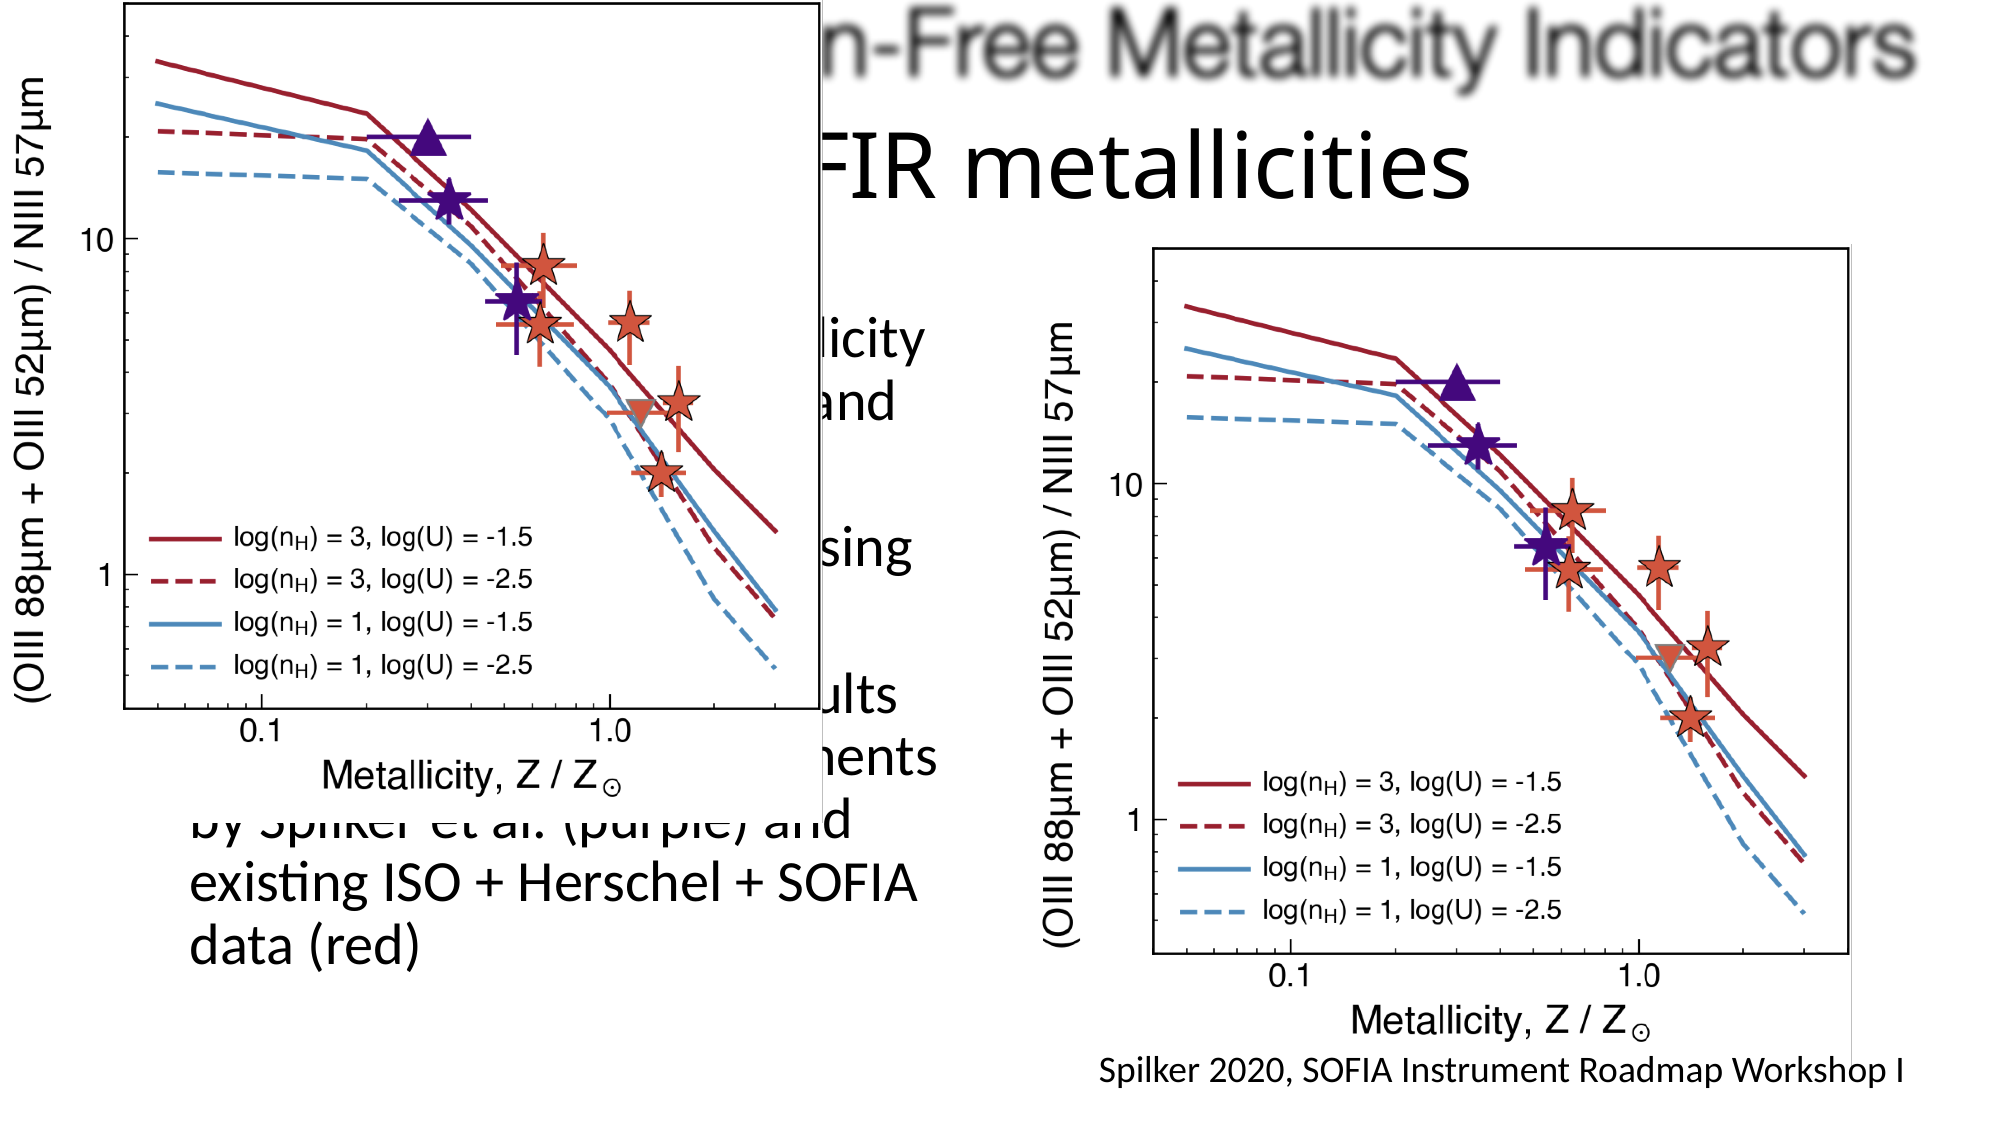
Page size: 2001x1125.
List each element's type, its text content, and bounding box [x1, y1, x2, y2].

text_box Spilker 2020, SOFIA Instrument Roadmap Workshop I [1083, 1037, 1921, 1098]
title Extinction-free FIR metallicities [823, 107, 1863, 278]
picture [1029, 244, 1853, 1068]
picture [0, 0, 1925, 823]
list Possible to calculate metallicity using [OIII] at 52 & 88 µm and [NIII] at 57 µm Many projects underway using this on various galaxies Plot shows preliminary results from new SOFIA measurements by Spilker et al. (purple) and existing ISO + Herschel + SOFIA data (red) [137, 299, 971, 1014]
